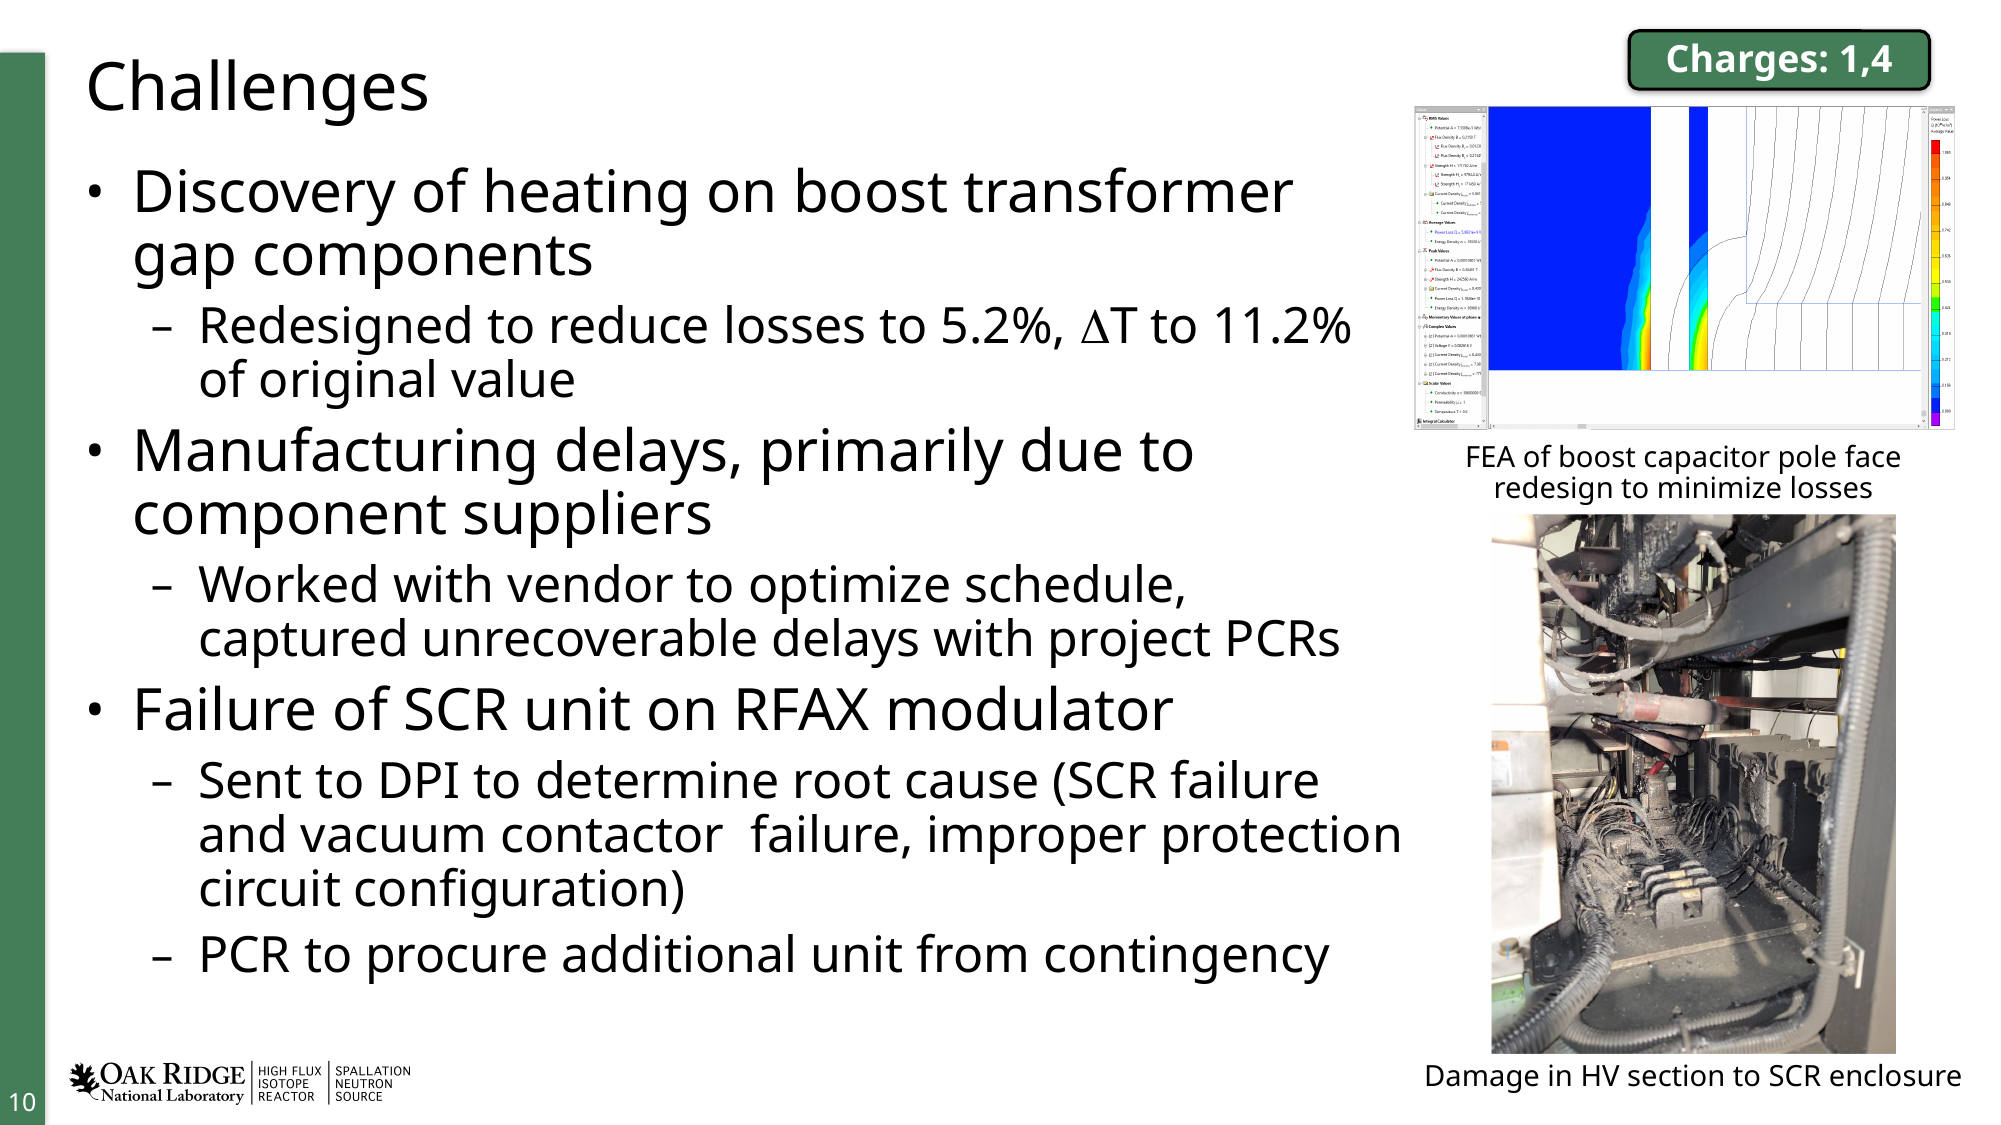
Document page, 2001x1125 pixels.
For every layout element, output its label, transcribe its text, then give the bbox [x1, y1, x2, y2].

text_box FEA of boost capacitor pole face redesign to minimize losses [1404, 434, 1963, 513]
text_box Charges: 1,4 [1629, 30, 1930, 90]
text_box Damage in HV section to SCR enclosure [1390, 1053, 1997, 1101]
list Discovery of heating on boost transformer gap components Redesigned to reduce losses to 5.2%, DT to 11.2% of original value Manufacturing delays, primarily due to component suppliers Worked with vendor to optimize schedule, captured unrecoverable delays with project PCRs Failure of SCR unit on RFAX modulator Sent to DPI to determine root cause (SCR failure and vacuum contactor failure, improper protection circuit configuration) PCR to procure additional unit from contingency [70, 154, 1423, 1034]
picture [66, 1058, 413, 1108]
picture [1424, 515, 1964, 1053]
title Challenges [70, 44, 1946, 134]
picture [1414, 105, 1955, 430]
